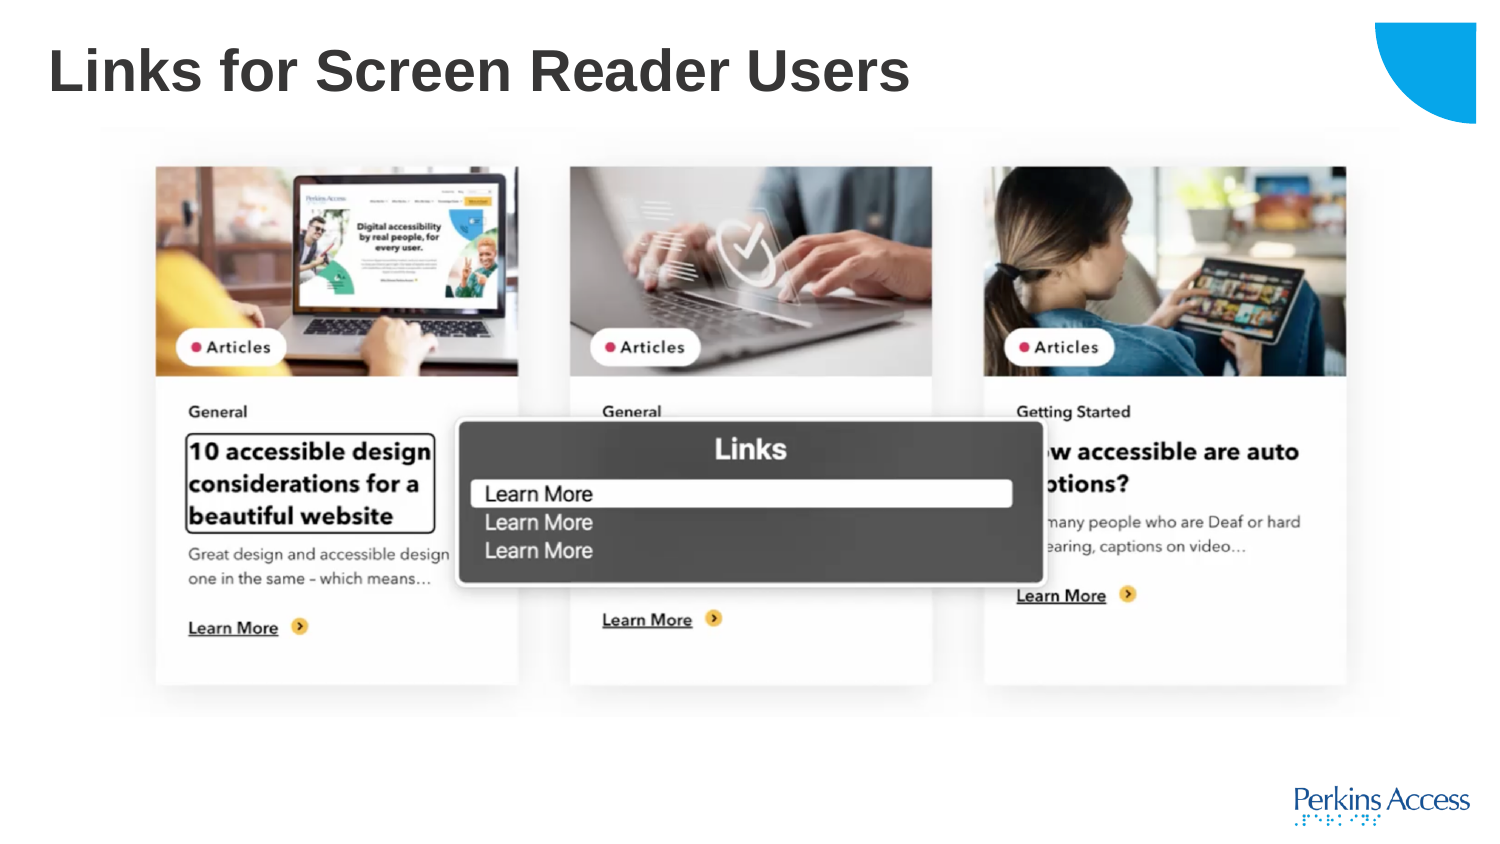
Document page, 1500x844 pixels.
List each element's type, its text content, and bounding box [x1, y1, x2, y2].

title Links for Screen Reader Users [40, 36, 1397, 121]
picture [1281, 772, 1483, 839]
picture [100, 126, 1400, 717]
